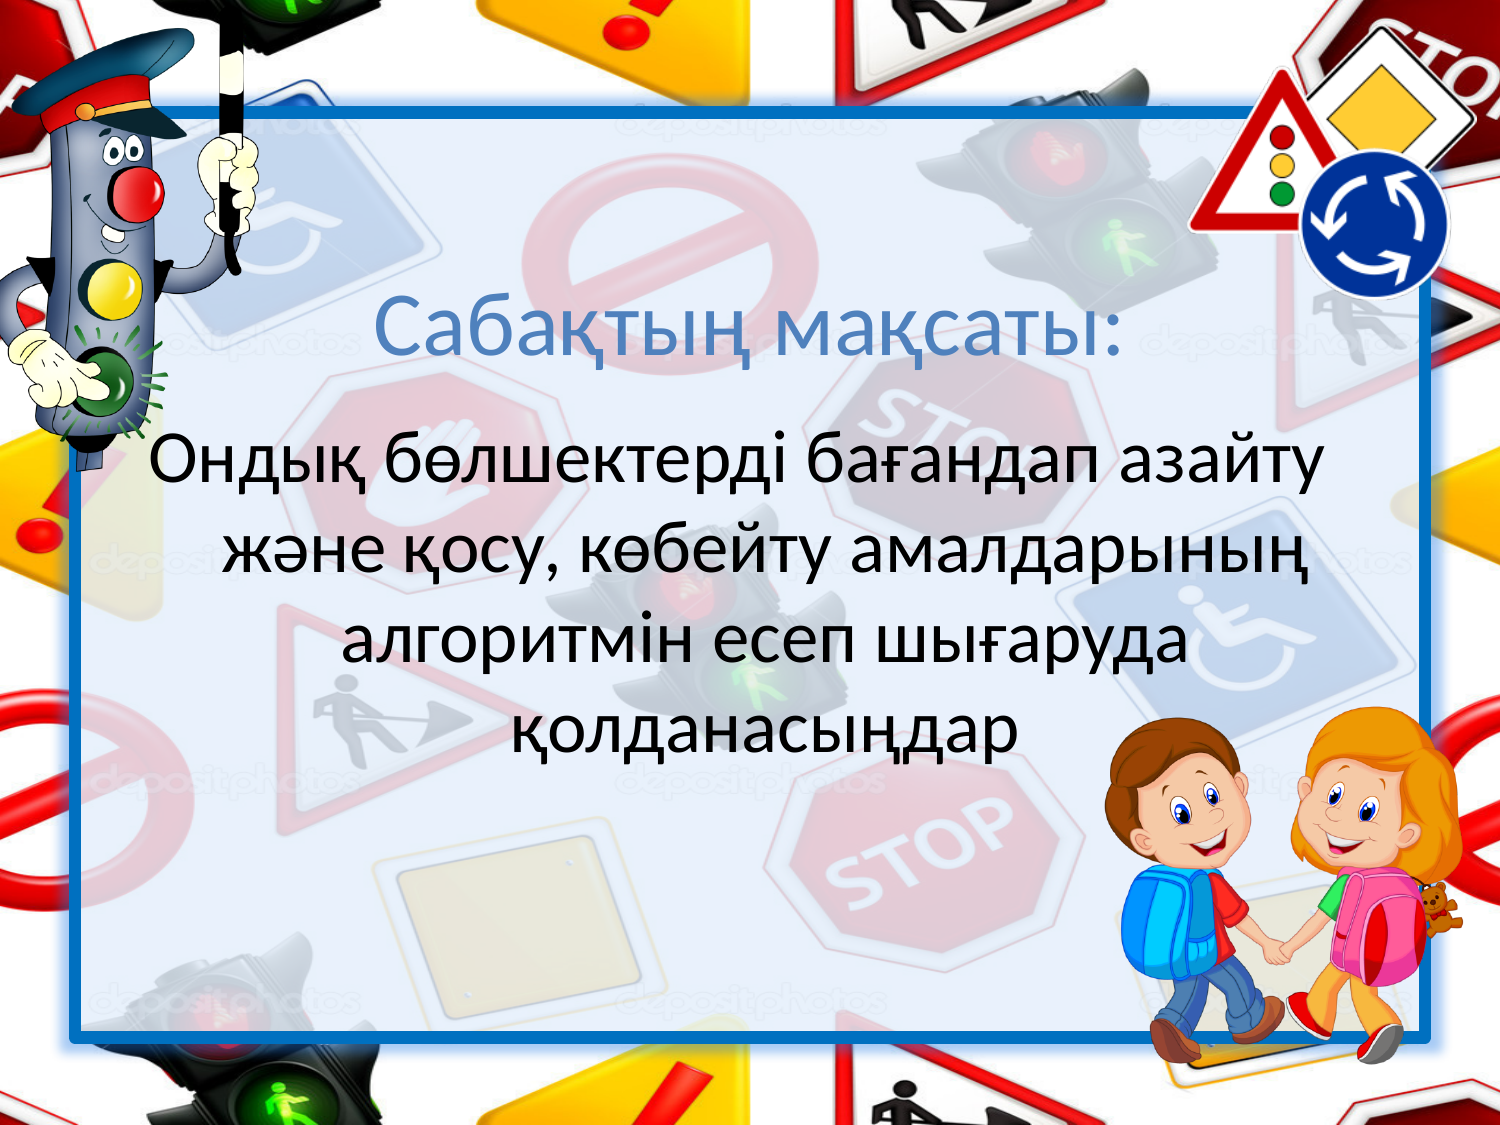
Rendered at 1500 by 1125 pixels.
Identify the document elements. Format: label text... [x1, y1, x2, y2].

title Сабақтың мақсаты: [75, 224, 1425, 413]
picture [0, 0, 1500, 1125]
list Ондық бөлшектерді бағандап азайту және қосу, көбейту амалдарының алгоритмін есеп шығаруда қолданасыңдар [62, 399, 1413, 1053]
